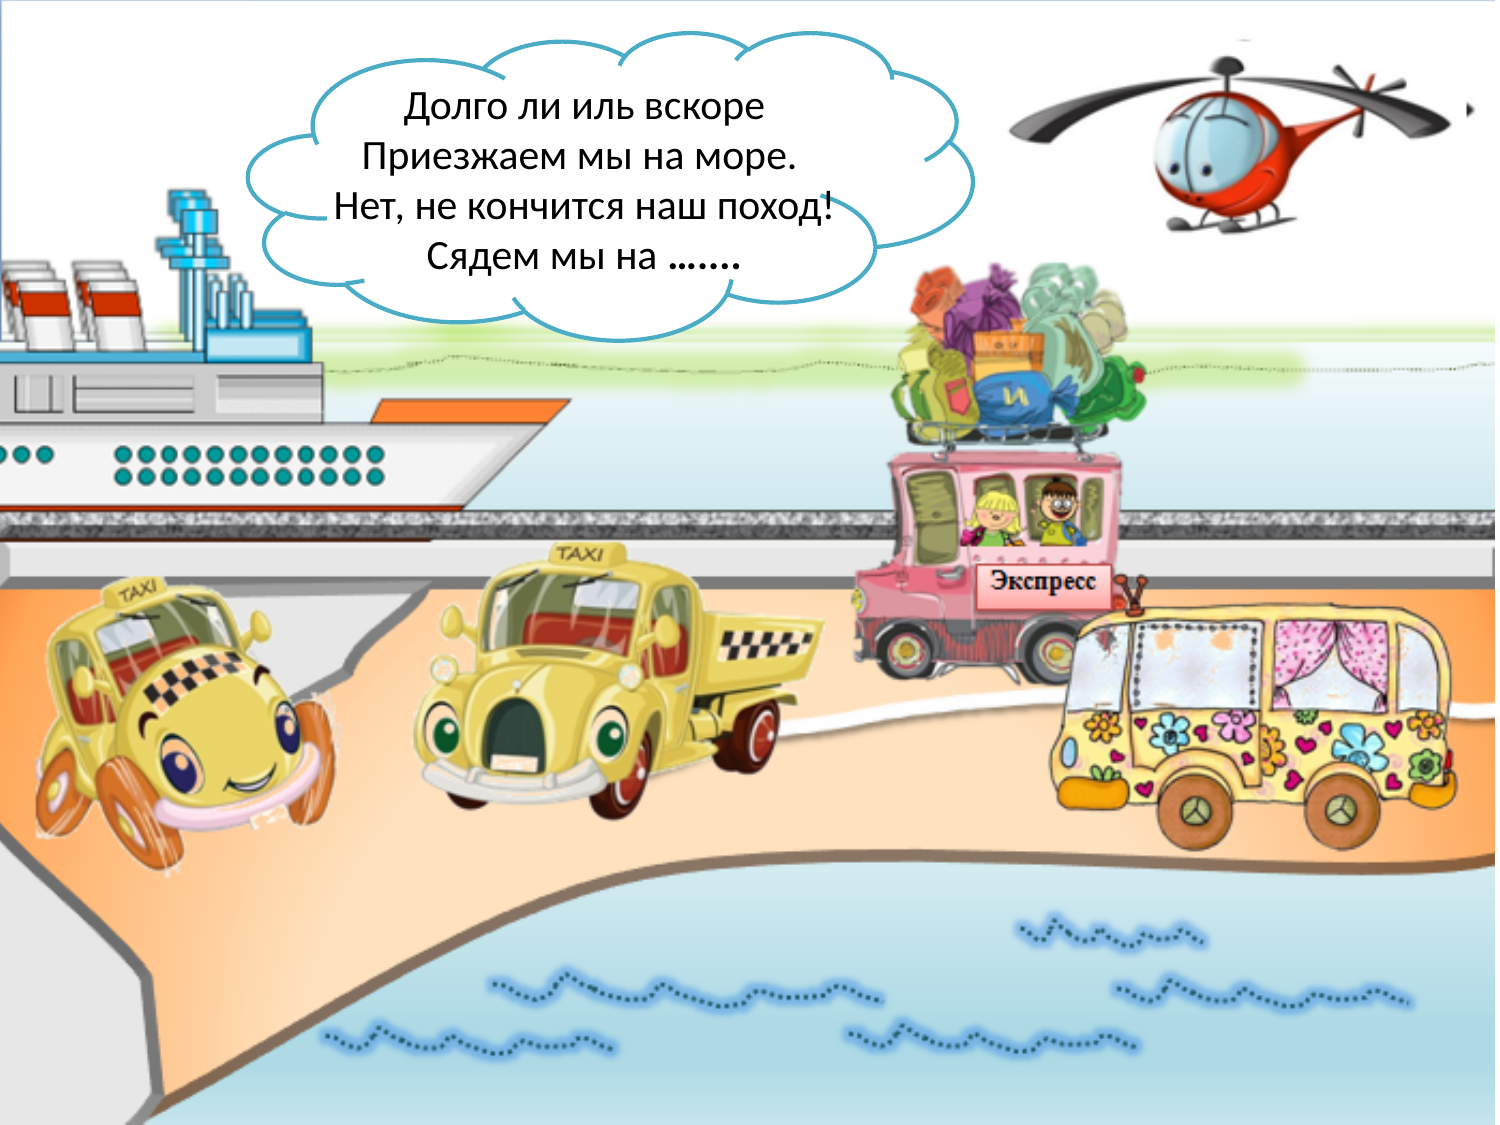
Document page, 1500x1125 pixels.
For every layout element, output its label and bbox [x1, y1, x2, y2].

picture [0, 0, 1495, 1125]
text_box [209, 31, 973, 340]
